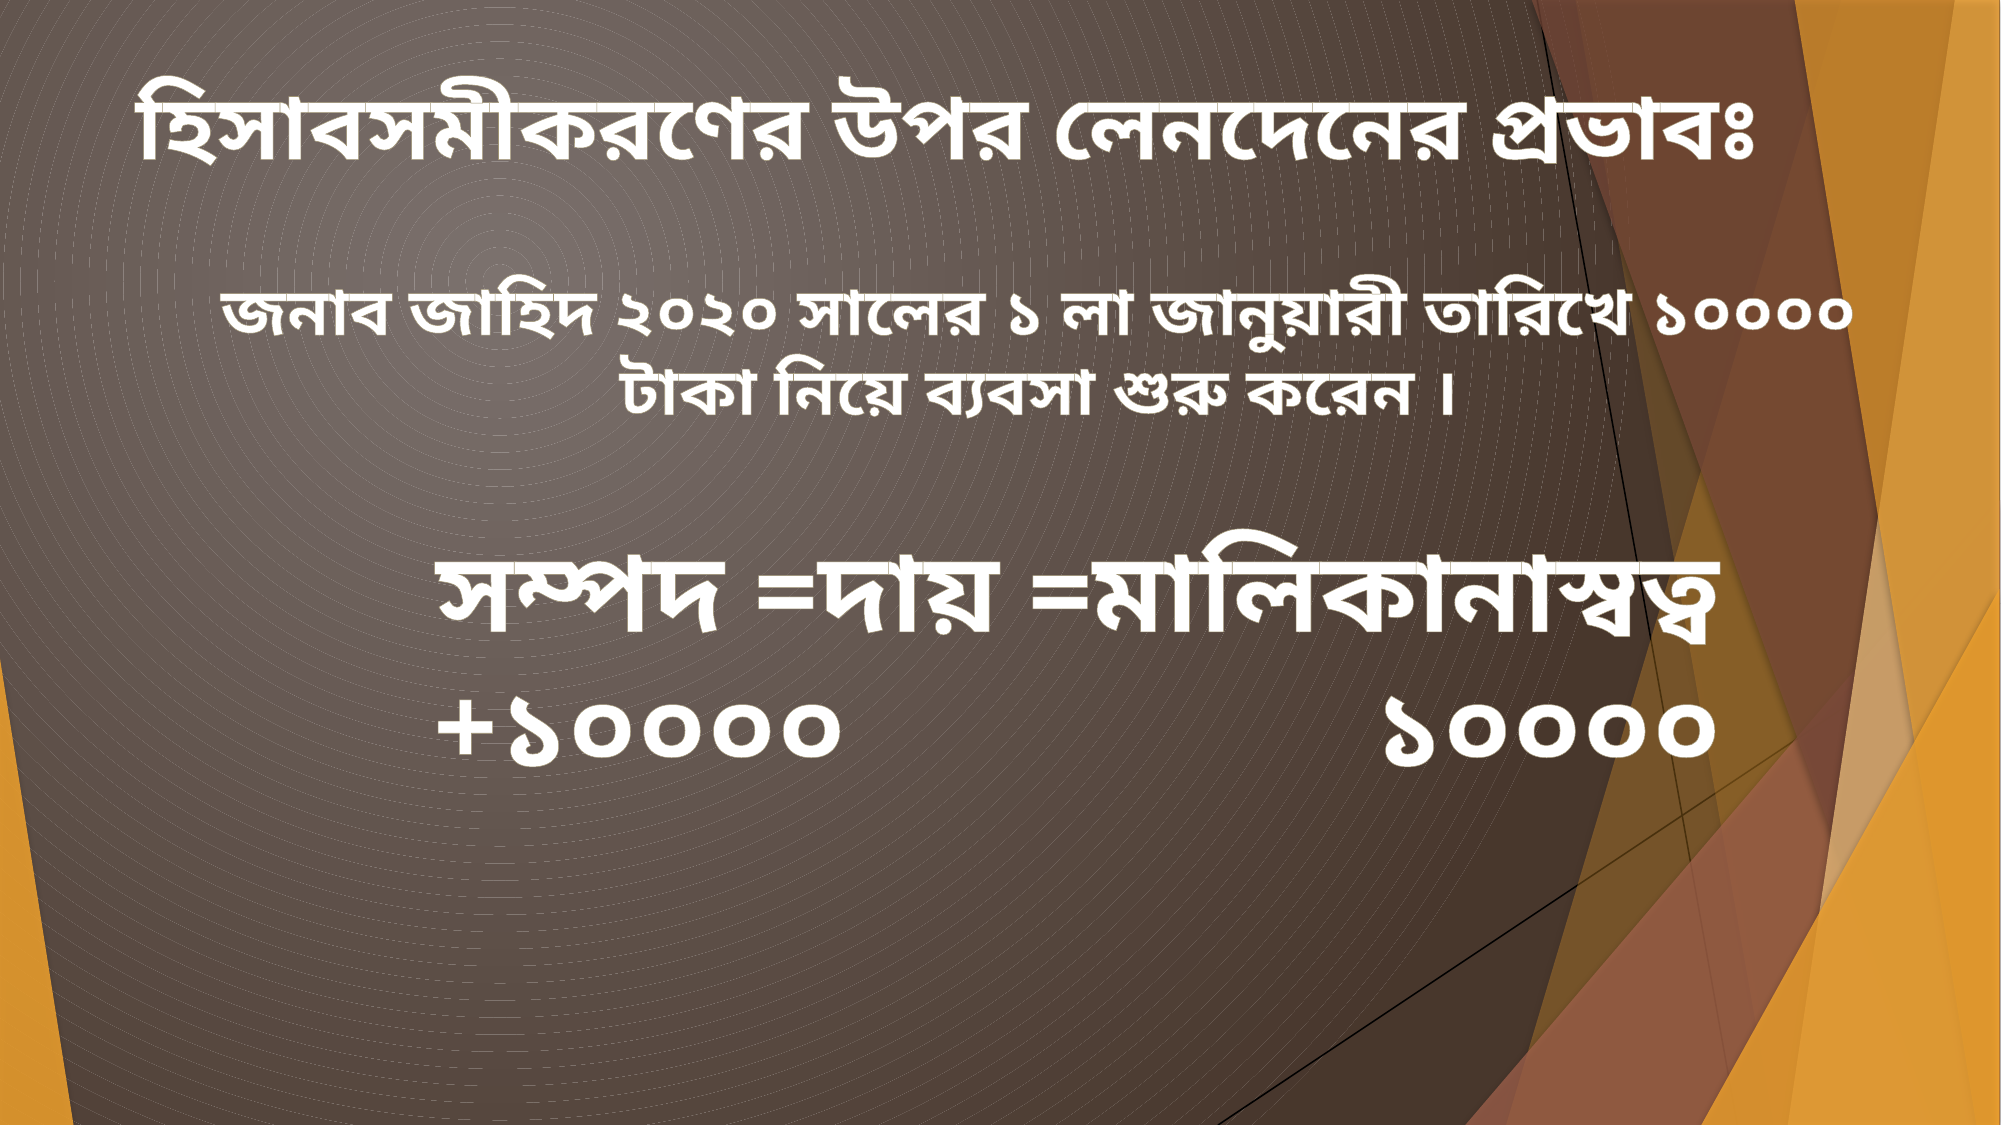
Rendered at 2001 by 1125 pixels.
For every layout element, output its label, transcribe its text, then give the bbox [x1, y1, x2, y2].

text_box সম্পদ =দায় =মালিকানাস্বত্ব +১০০০০ ১০০০০ [418, 511, 1737, 932]
text_box জনাব জাহিদ ২০২০ সালের ১ লা জানুয়ারী তারিখে ১০০০০ টাকা নিয়ে ব্যবসা শুরু করেন । [205, 260, 1872, 436]
text_box হিসাবসমীকরণের উপর লেনদেনের প্রভাবঃ [120, 60, 1775, 186]
